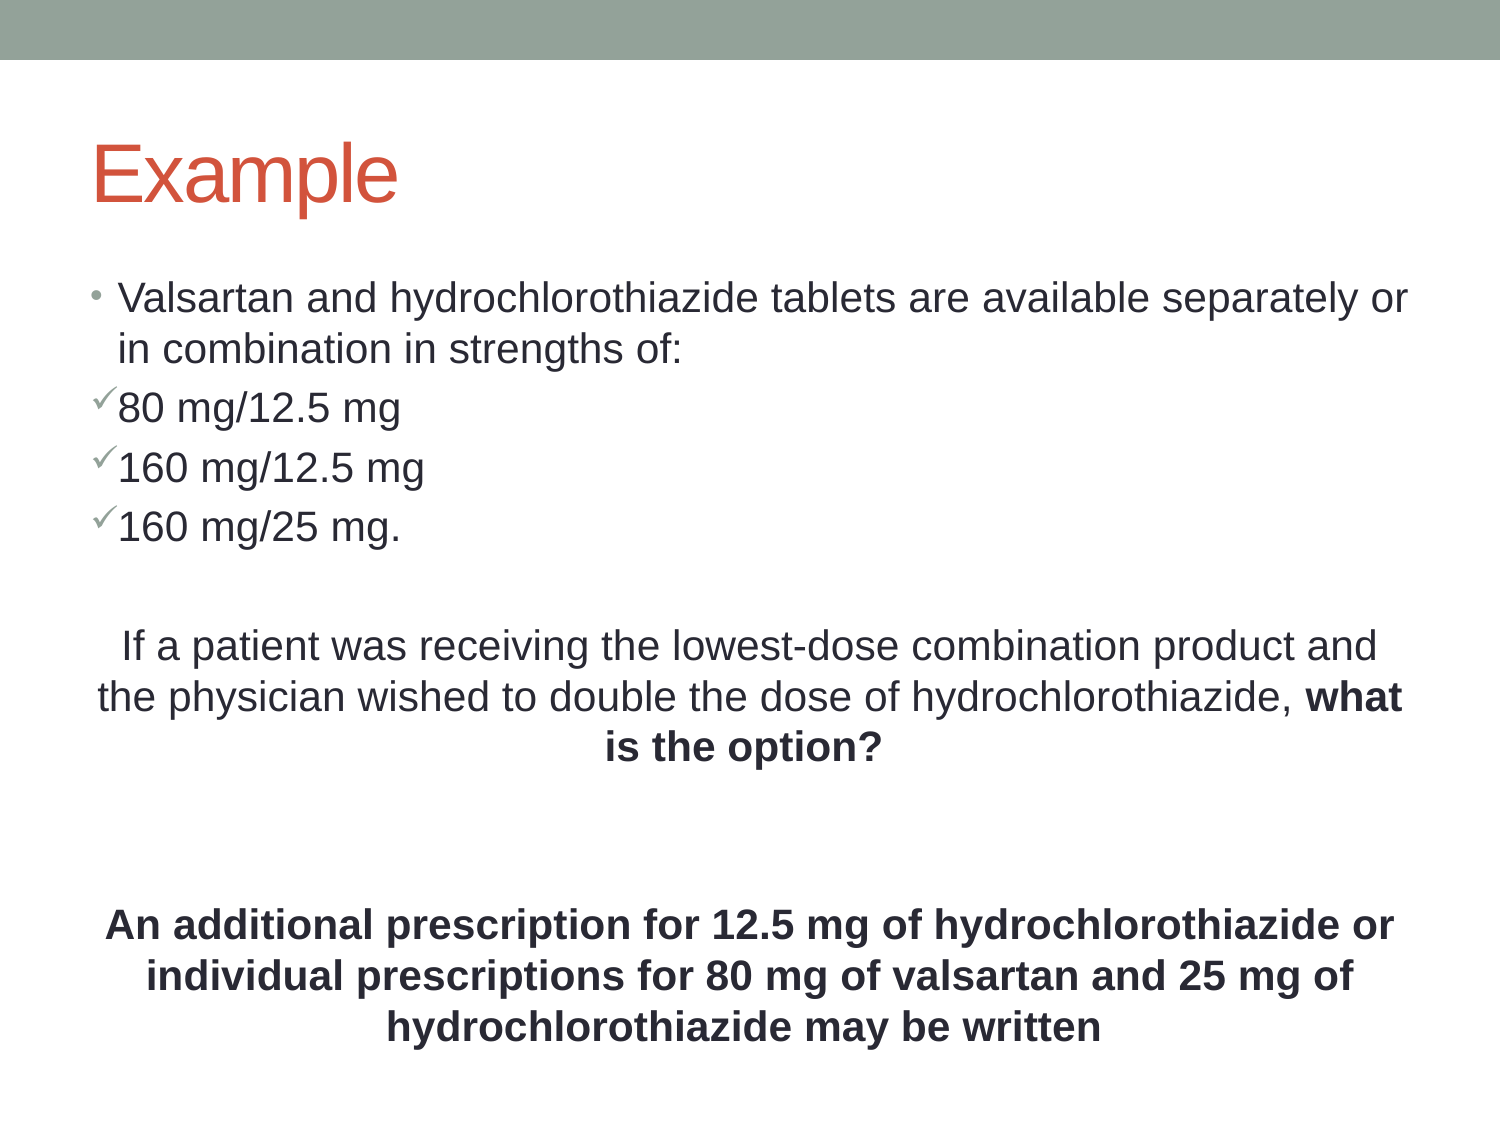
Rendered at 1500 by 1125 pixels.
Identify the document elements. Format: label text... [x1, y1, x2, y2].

title Example [75, 87, 1425, 250]
list Valsartan and hydrochlorothiazide tablets are available separately or in combination in strengths of: 80 mg/12.5 mg 160 mg/12.5 mg 160 mg/25 mg. If a patient was receiving the lowest-dose combination product and the physician wished to double the dose of hydrochlorothiazide, what is the option? An additional prescription for 12.5 mg of hydrochlorothiazide or individual prescriptions for 80 mg of valsartan and 25 mg of hydrochlorothiazide may be written [75, 262, 1425, 1063]
